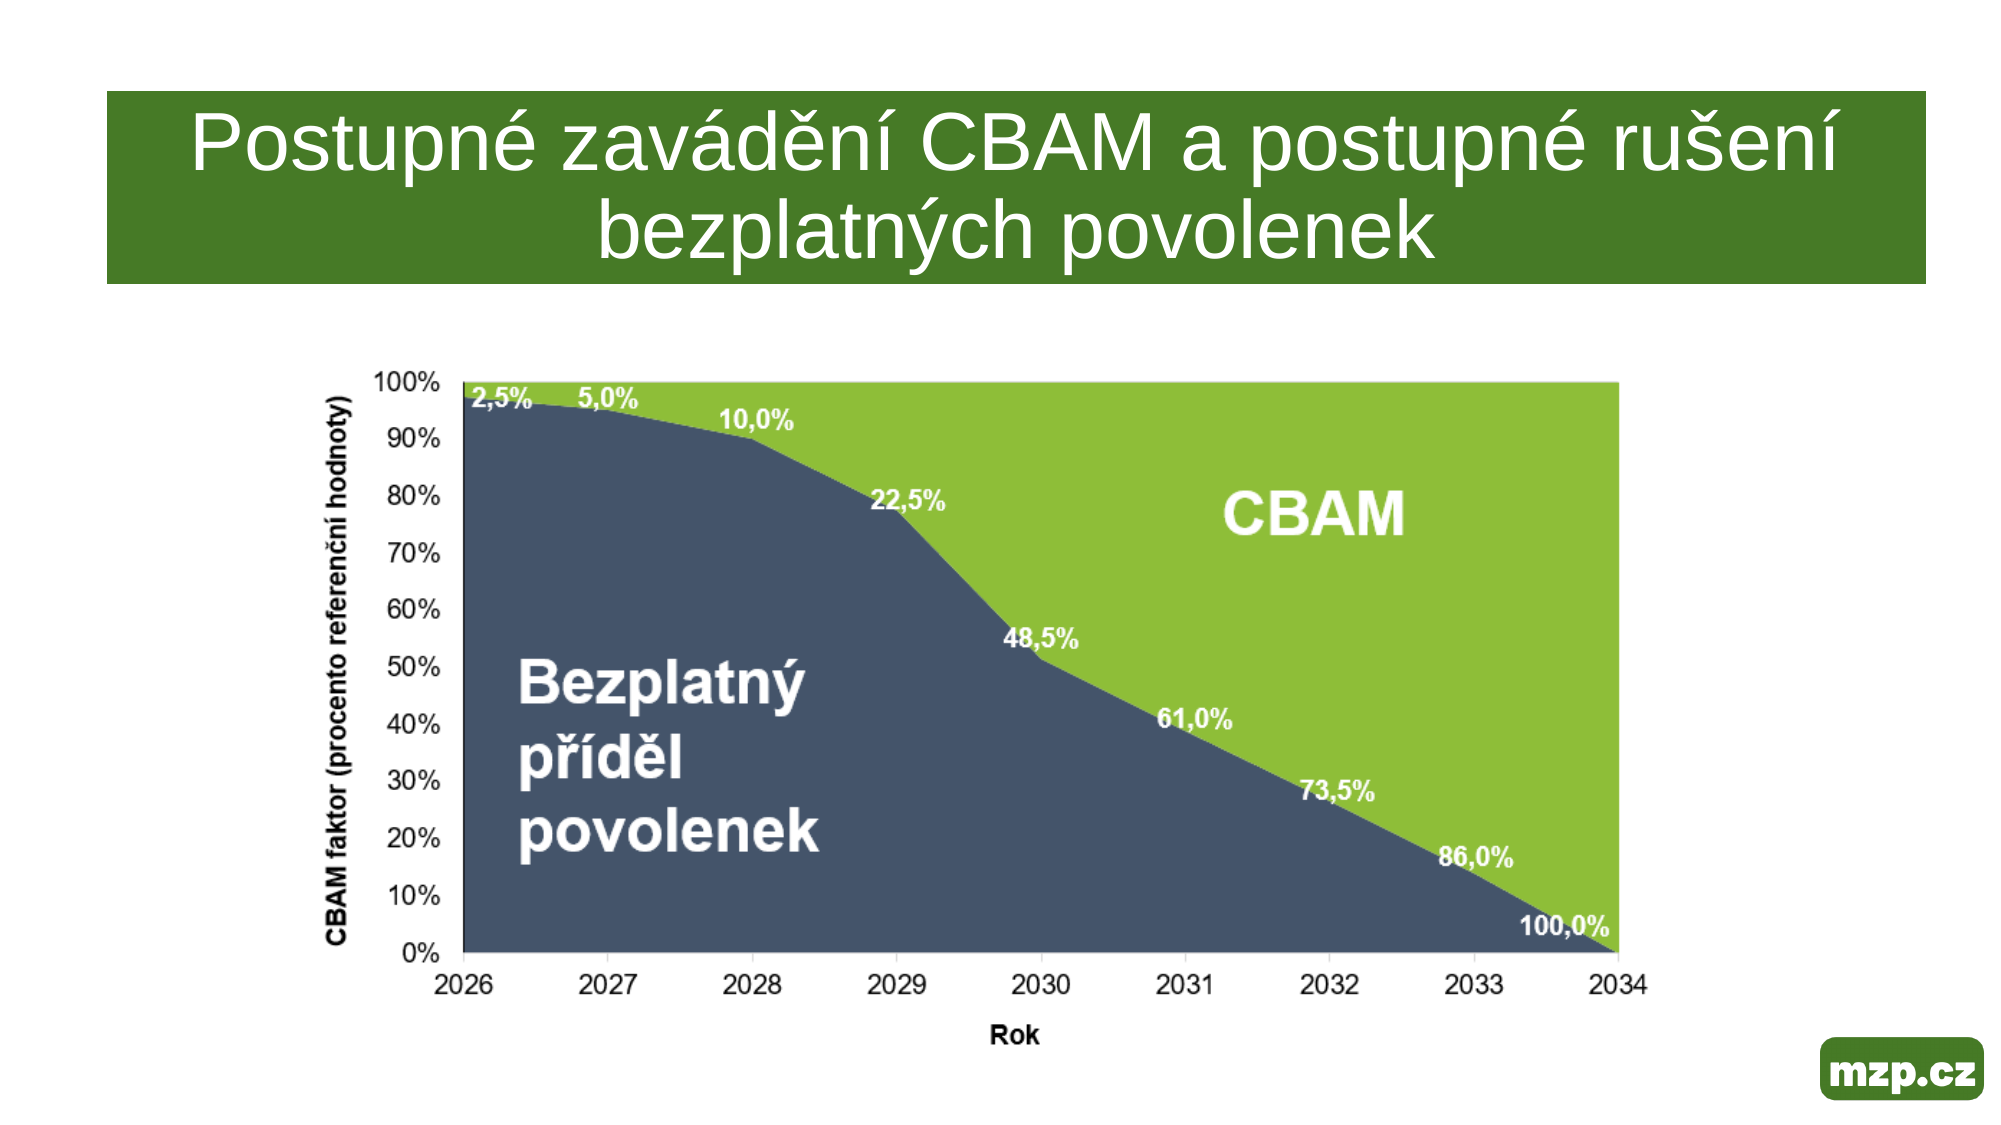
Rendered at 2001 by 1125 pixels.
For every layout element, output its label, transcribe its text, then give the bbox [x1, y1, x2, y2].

title Postupné zavádění CBAM a postupné rušení bezplatných povolenek [106, 90, 1927, 285]
picture [1789, 959, 2000, 1125]
picture [262, 285, 1697, 1072]
